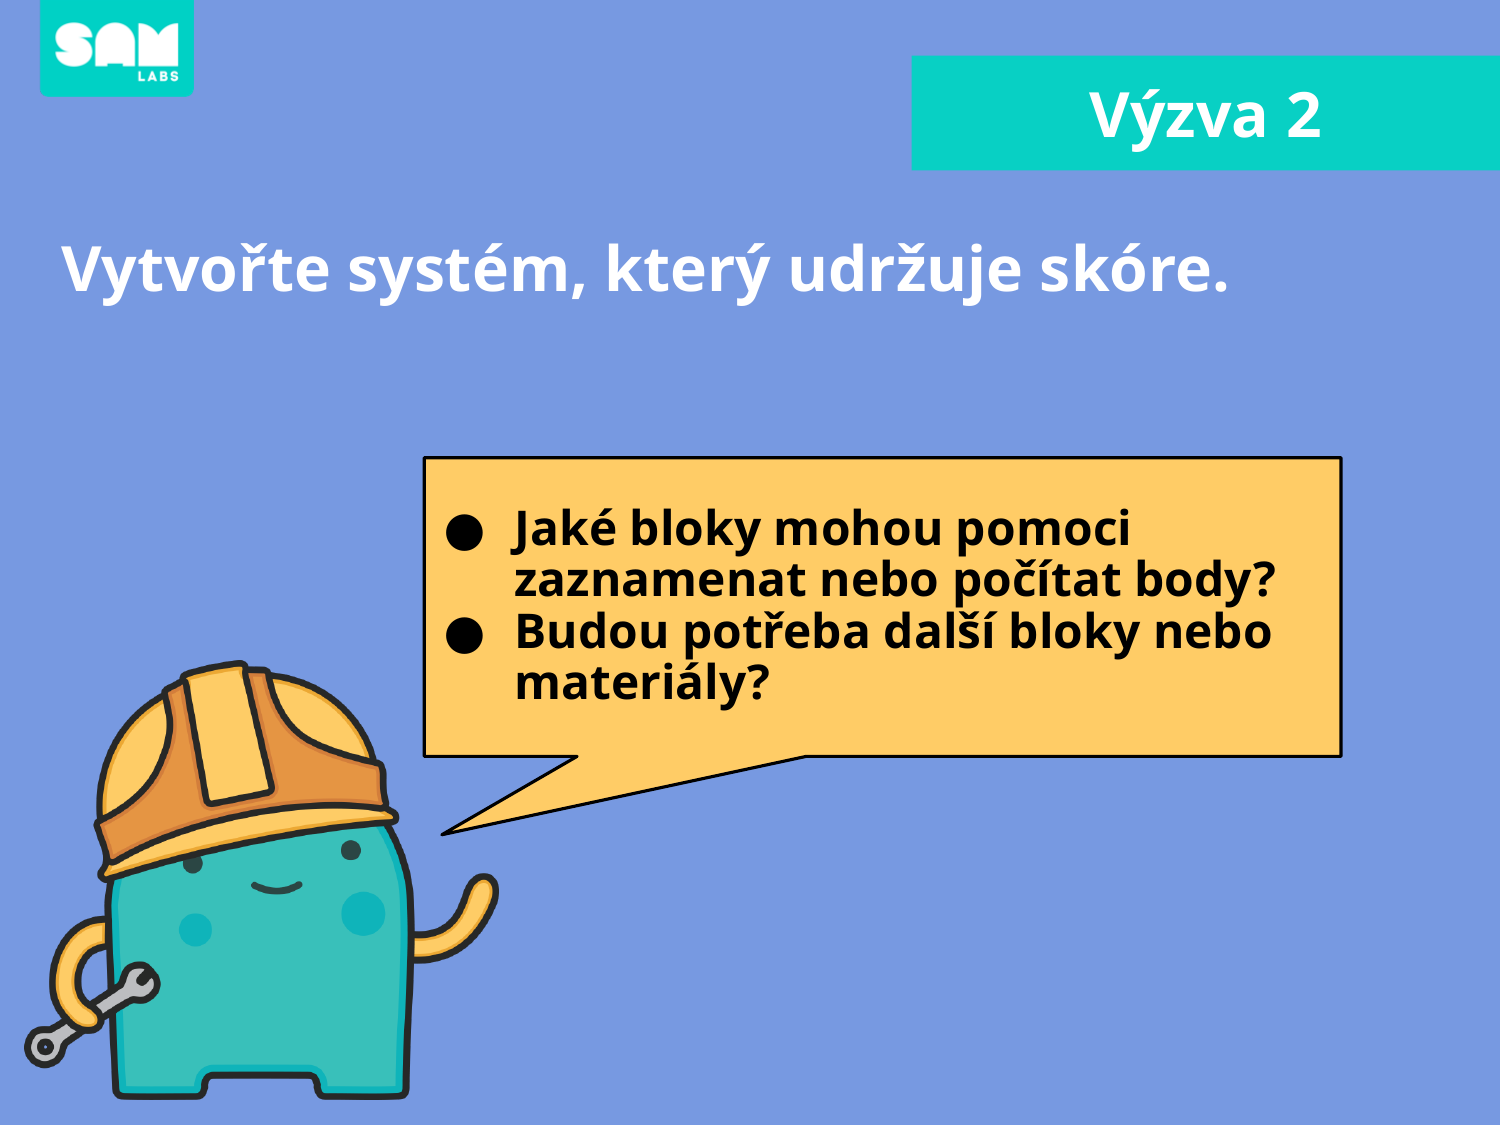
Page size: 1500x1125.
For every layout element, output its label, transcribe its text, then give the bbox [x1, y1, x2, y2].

text_box Výzva 2 [911, 55, 1500, 171]
text_box Vytvořte systém, který udržuje skóre. [46, 214, 1428, 417]
picture [0, 0, 245, 123]
text_box Jaké bloky mohou pomoci zaznamenat nebo počítat body? Budou potřeba další bloky nebo materiály? [424, 457, 1341, 822]
picture [24, 660, 499, 1101]
